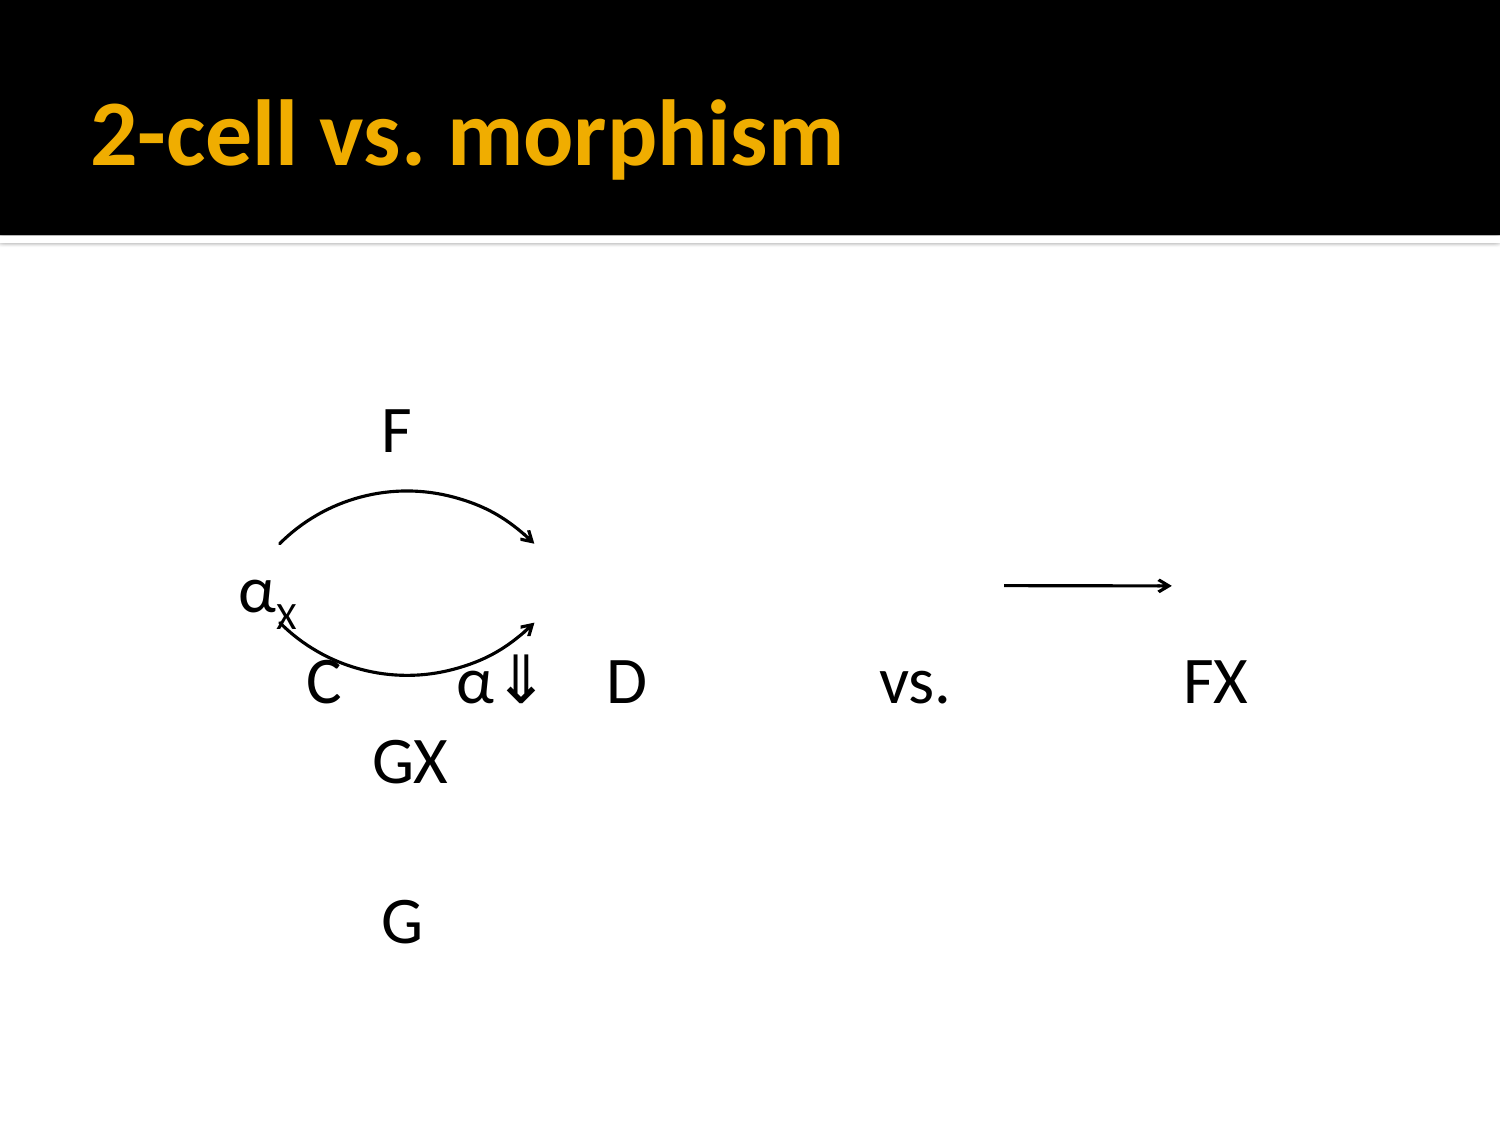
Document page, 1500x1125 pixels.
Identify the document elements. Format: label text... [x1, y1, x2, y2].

text_box [279, 490, 535, 672]
text_box [279, 584, 535, 676]
list F αX C α⇓ D vs. FX GX G [75, 291, 1425, 1050]
title 2-cell vs. morphism [75, 25, 1425, 231]
